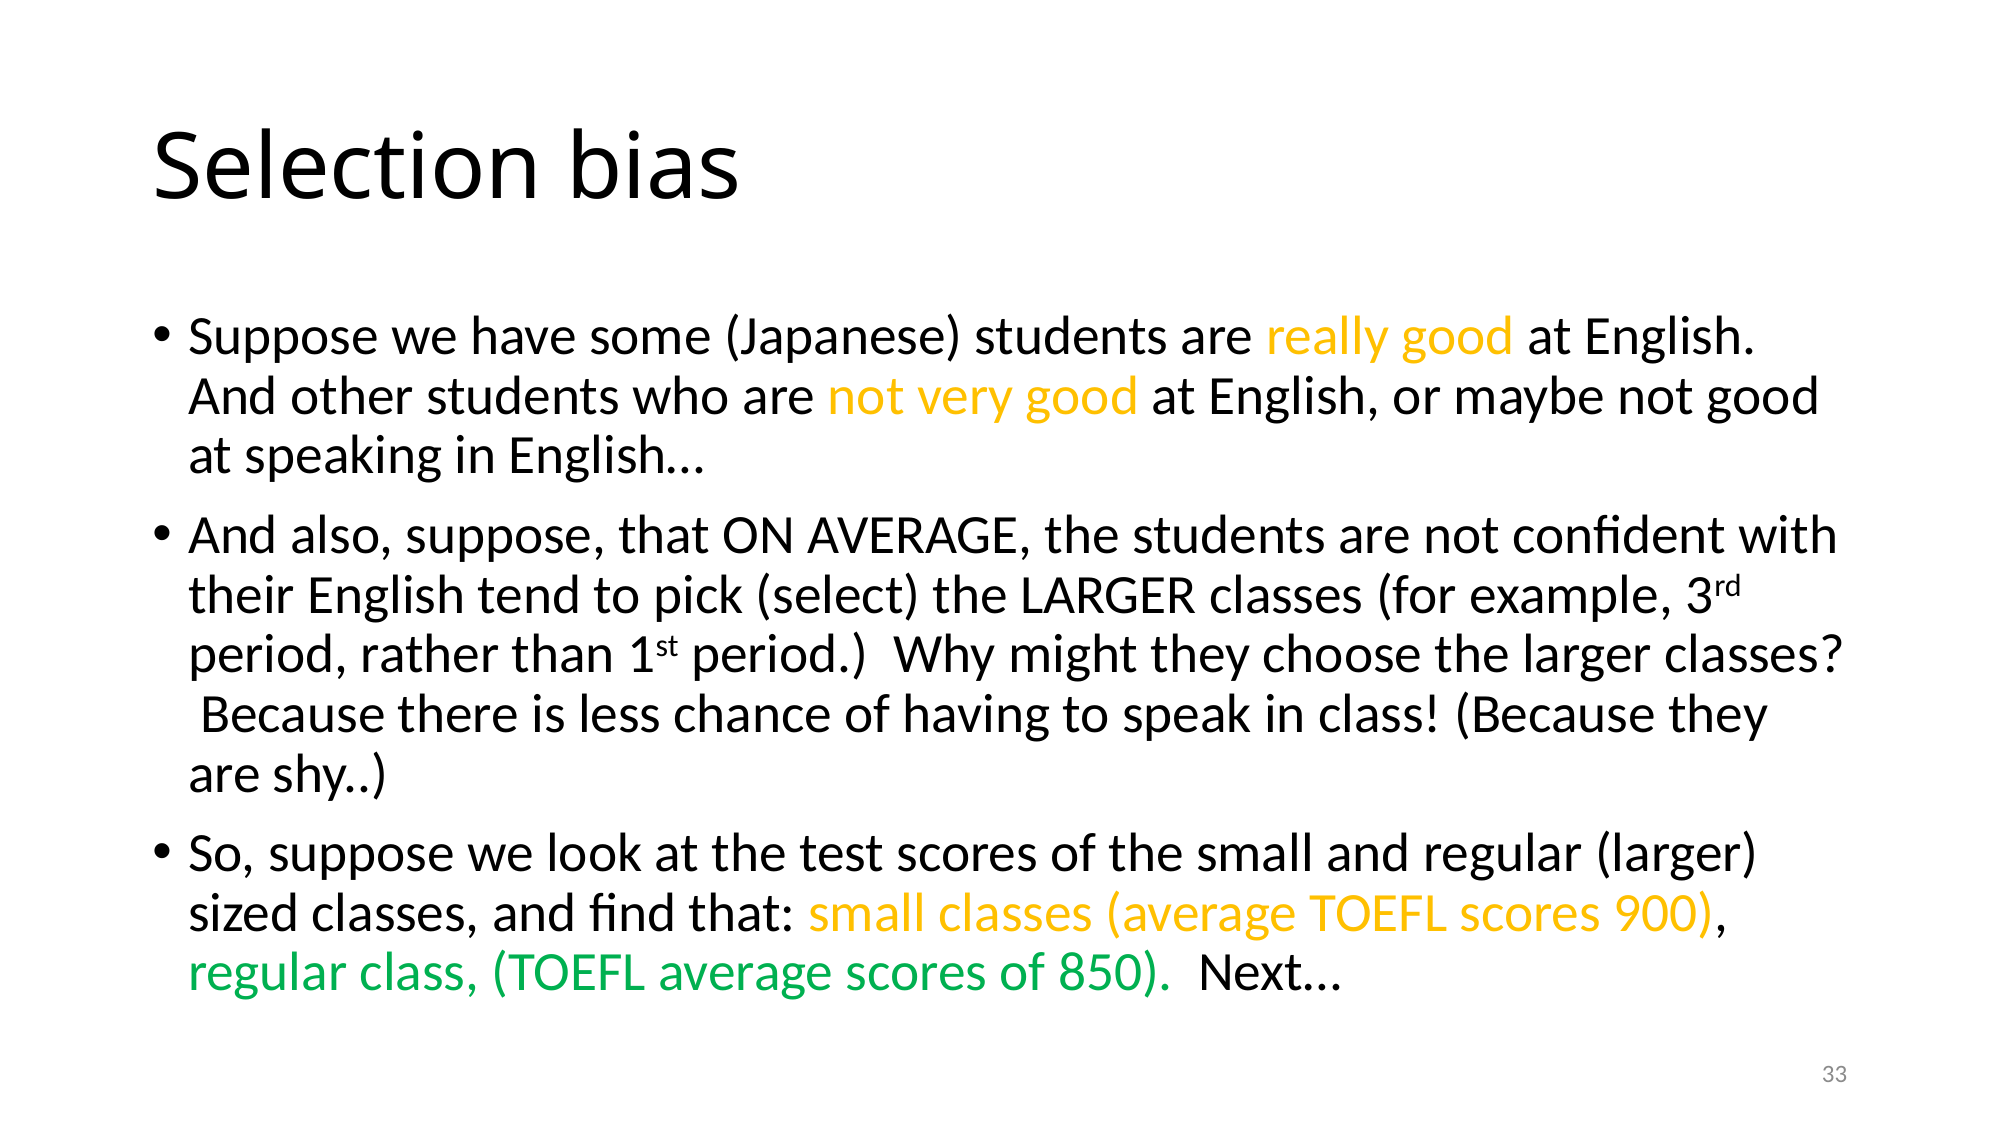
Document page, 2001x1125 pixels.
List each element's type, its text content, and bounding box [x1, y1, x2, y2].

slide_number 33 [1412, 1042, 1863, 1103]
title Selection bias [137, 59, 1863, 278]
list Suppose we have some (Japanese) students are really good at English. And other students who are not very good at English, or maybe not good at speaking in English… And also, suppose, that ON AVERAGE, the students are not confident with their English tend to pick (select) the LARGER classes (for example, 3rd period, rather than 1st period.) Why might they choose the larger classes? Because there is less chance of having to speak in class! (Because they are shy..) So, suppose we look at the test scores of the small and regular (larger) sized classes, and find that: small classes (average TOEFL scores 900), regular class, (TOEFL average scores of 850). Next… [137, 299, 1863, 1014]
